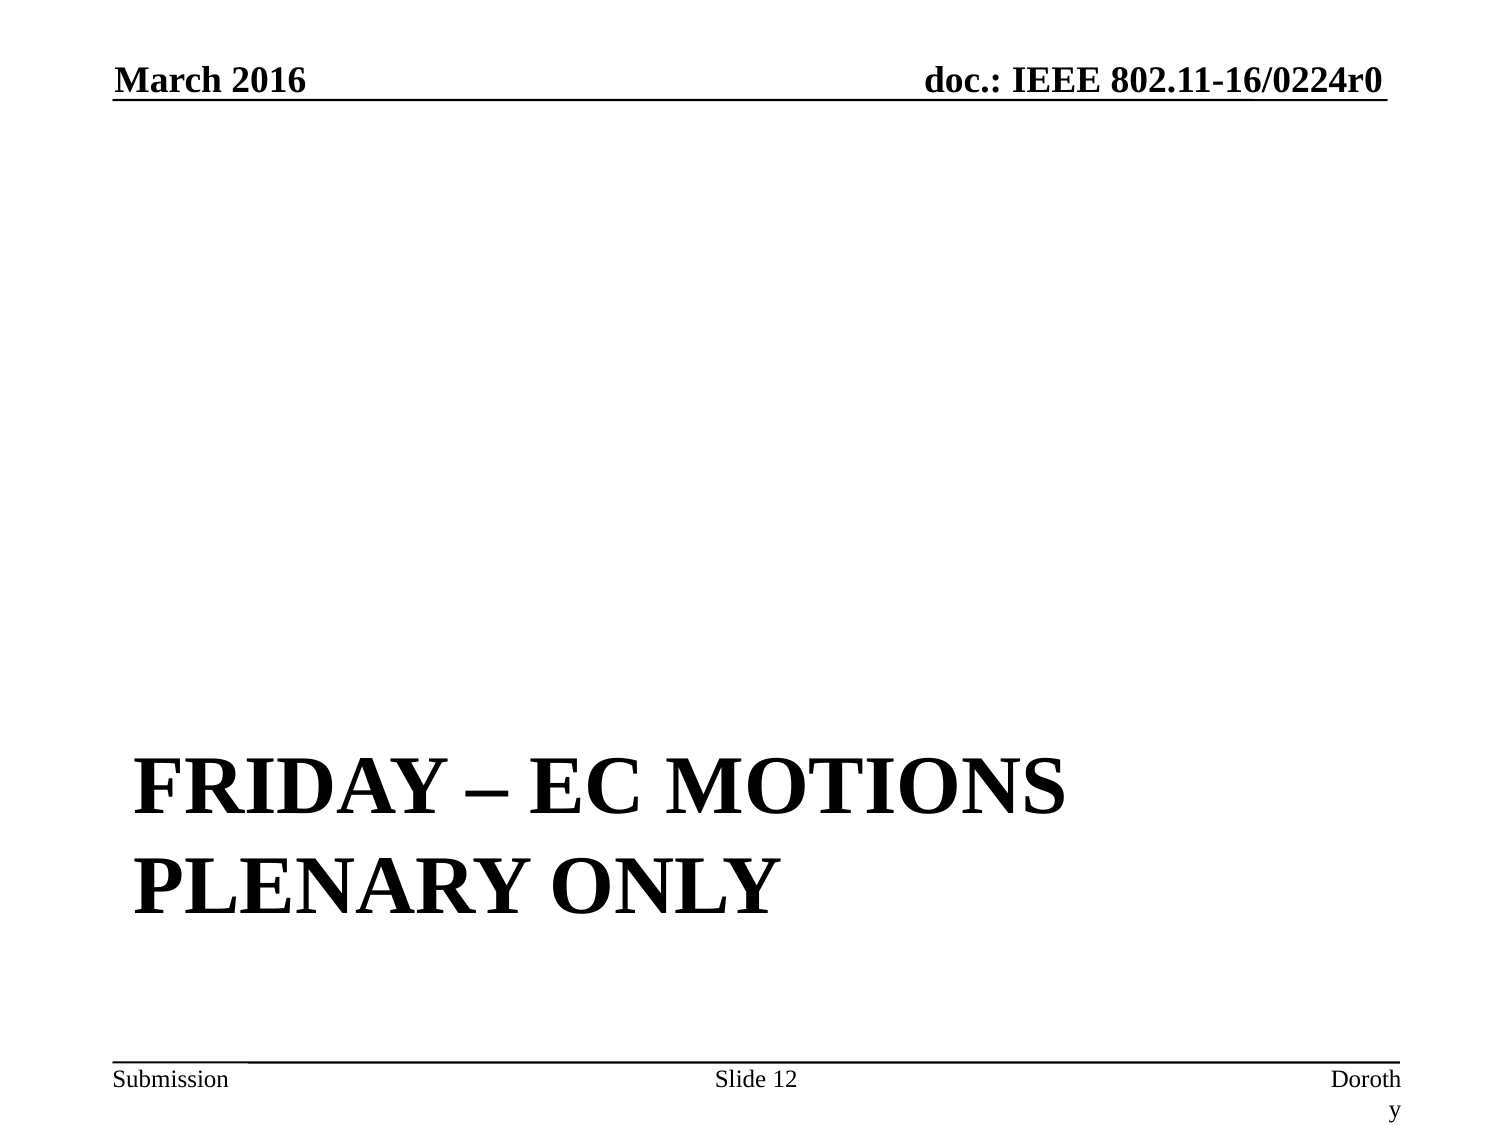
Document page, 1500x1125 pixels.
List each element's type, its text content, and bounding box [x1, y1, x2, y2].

slide_number Slide 12 [712, 1061, 800, 1093]
footer Dorothy Stanley (HPE) [1324, 1061, 1402, 1093]
title Friday – EC Motions plenary only [118, 722, 1394, 947]
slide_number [114, 54, 374, 101]
